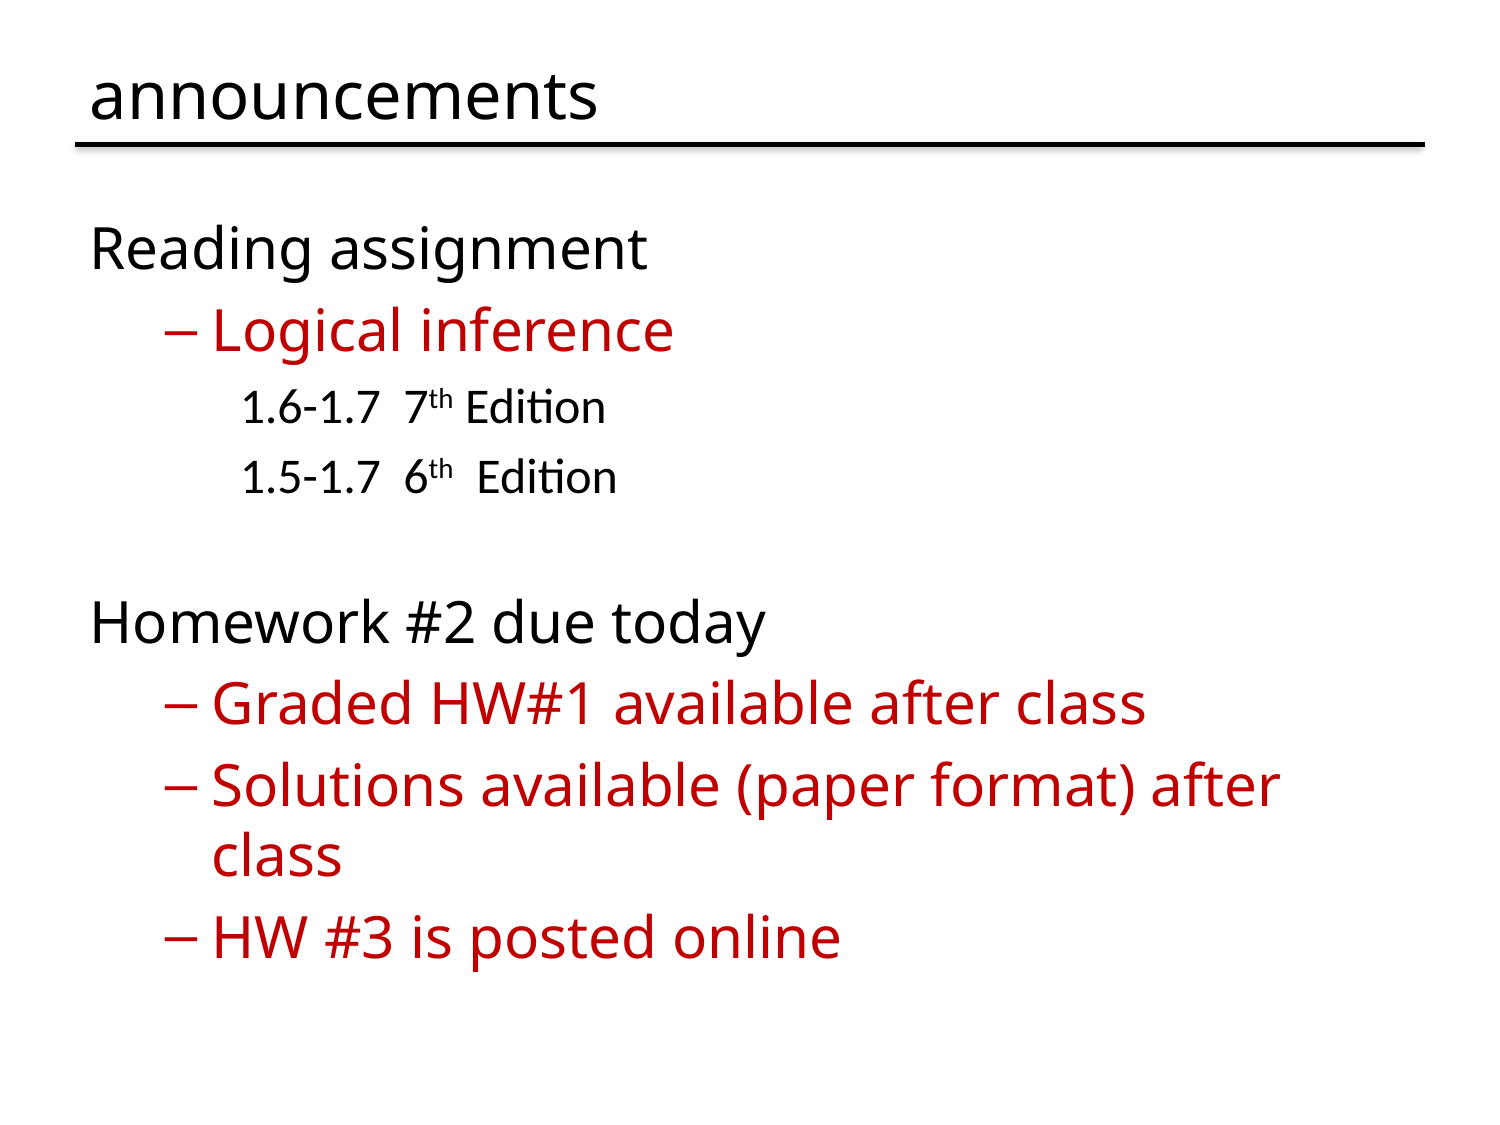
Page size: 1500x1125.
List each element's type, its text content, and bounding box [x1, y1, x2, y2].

title announcements [75, 45, 1425, 145]
list Reading assignment Logical inference 1.6-1.7 7th Edition 1.5-1.7 6th Edition Homework #2 due today Graded HW#1 available after class Solutions available (paper format) after class HW #3 is posted online [75, 204, 1425, 902]
